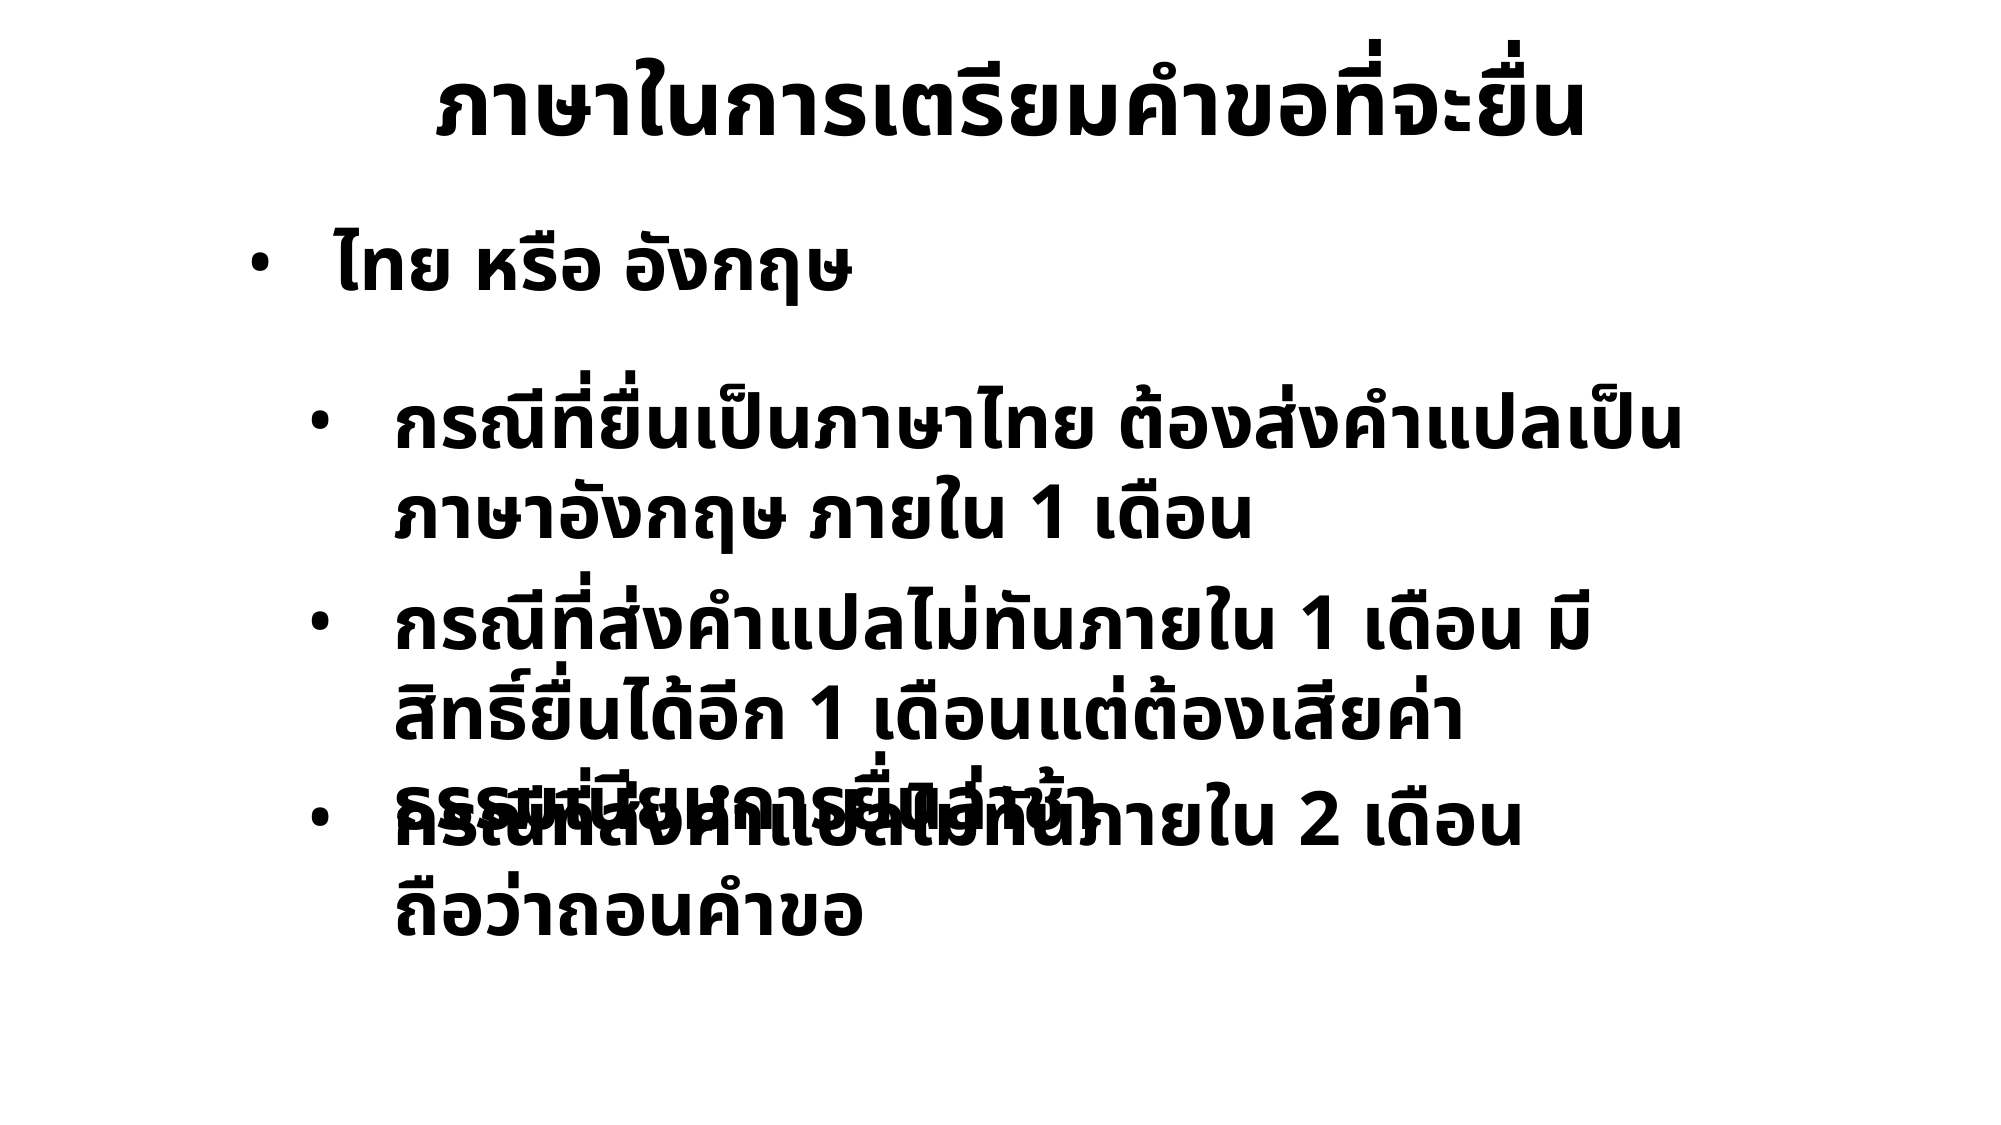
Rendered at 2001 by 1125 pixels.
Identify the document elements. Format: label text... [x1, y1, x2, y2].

text_box ภาษาในการเตรียมคำขอที่จะยื่น [419, 35, 1606, 162]
text_box กรณีที่ส่งคำแปลไม่ทันภายใน 2 เดือน ถือว่าถอนคำขอ [291, 762, 1674, 959]
text_box กรณีที่ส่งคำแปลไม่ทันภายใน 1 เดือน มีสิทธิ์ยื่นได้อีก 1 เดือนแต่ต้องเสียค่าธรรมเนียมการยื่นล่าช้า [291, 566, 1674, 762]
text_box ไทย หรือ อังกฤษ [231, 207, 871, 314]
text_box กรณีที่ยื่นเป็นภาษาไทย ต้องส่งคำแปลเป็นภาษาอังกฤษ ภายใน 1 เดือน [291, 366, 1750, 562]
